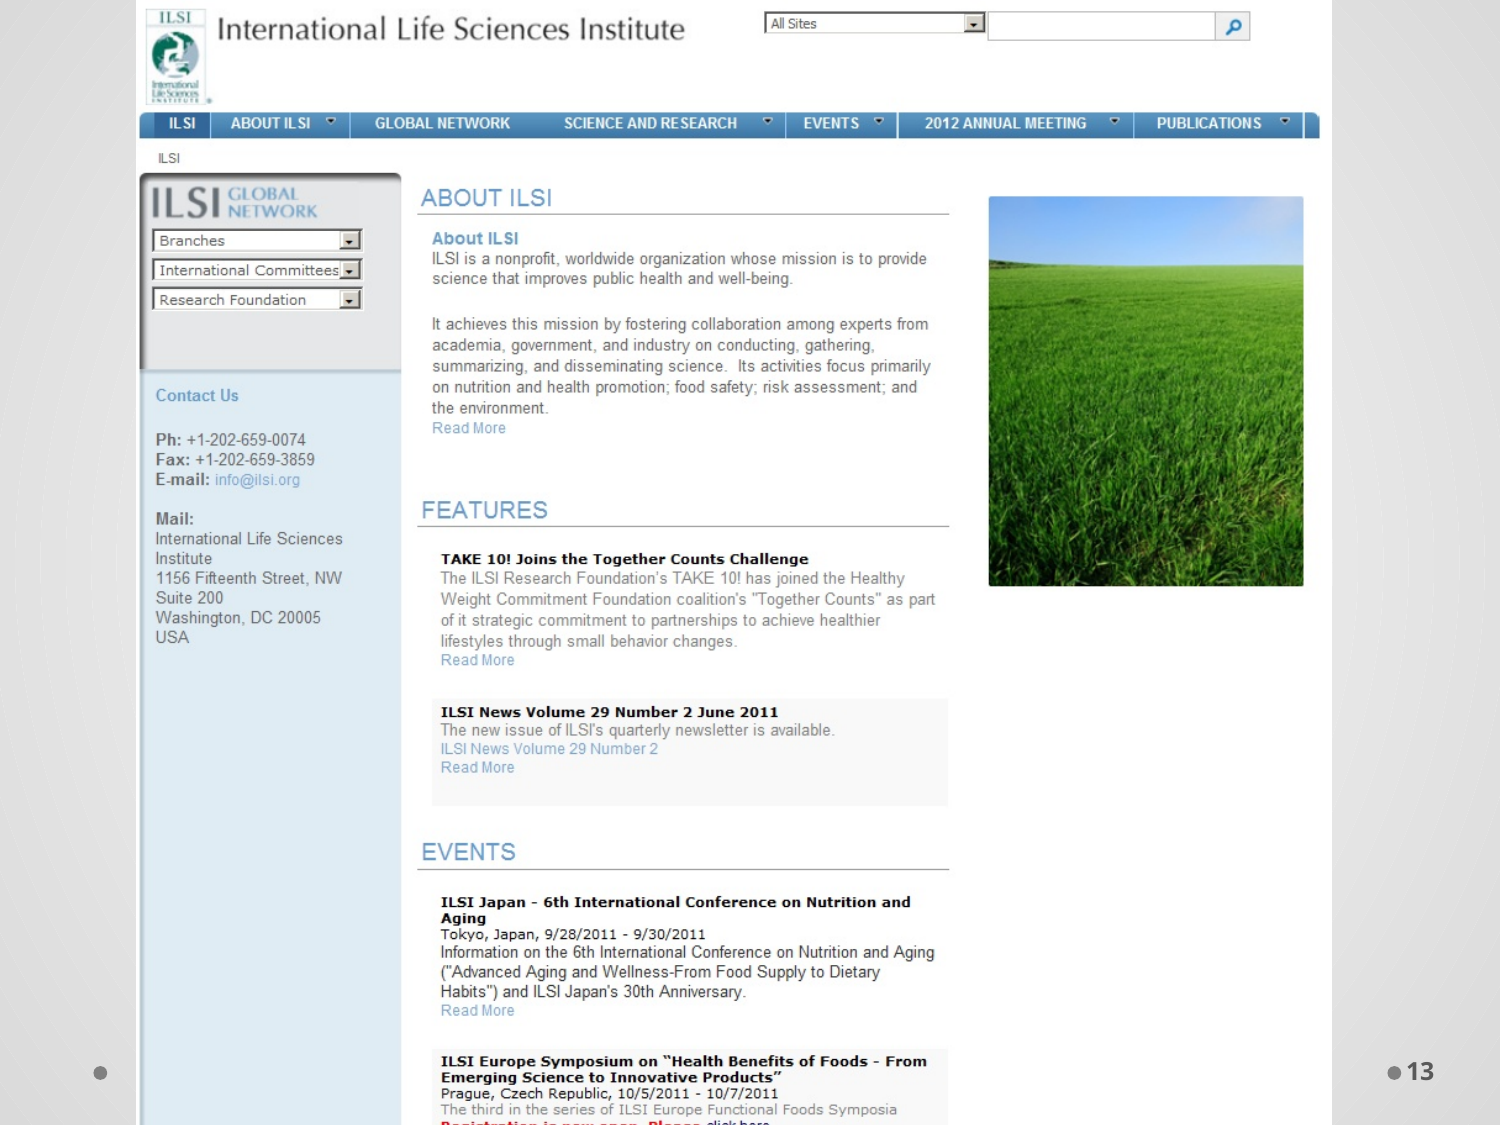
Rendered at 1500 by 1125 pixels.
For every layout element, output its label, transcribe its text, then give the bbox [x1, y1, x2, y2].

text_box 13 [1401, 1042, 1494, 1103]
picture [136, 0, 1332, 1125]
